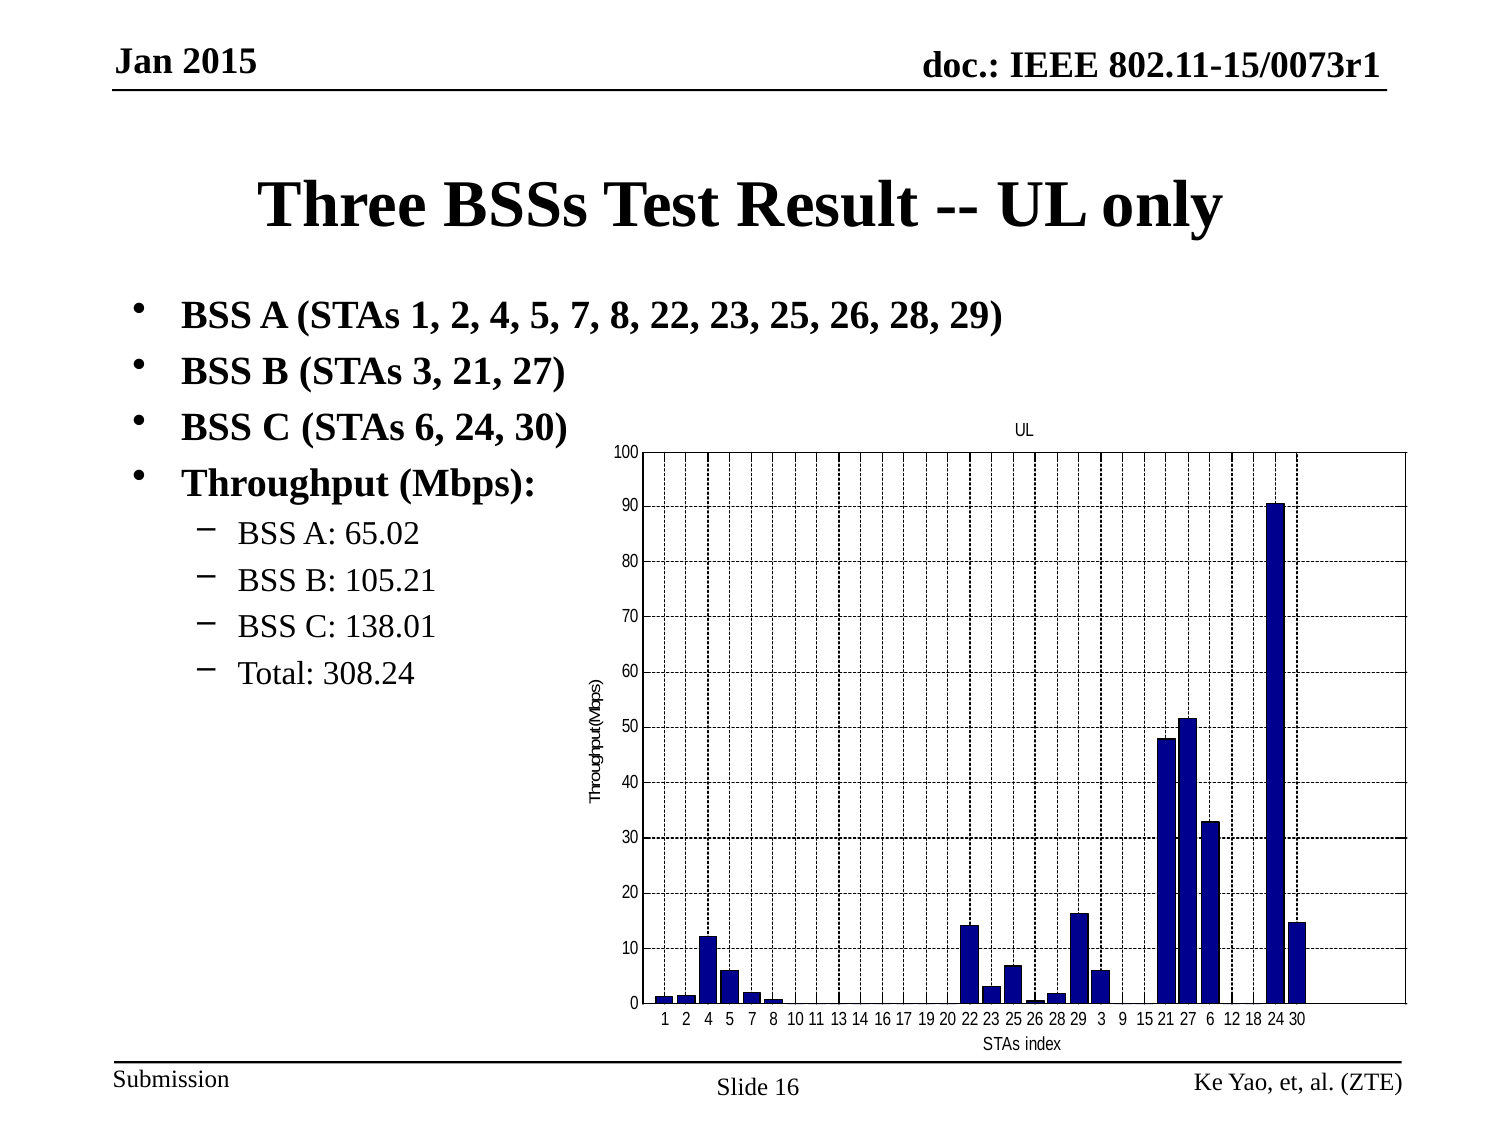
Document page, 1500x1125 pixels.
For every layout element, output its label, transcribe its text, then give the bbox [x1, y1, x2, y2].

picture [515, 401, 1500, 1079]
list BSS A (STAs 1, 2, 4, 5, 7, 8, 22, 23, 25, 26, 28, 29) BSS B (STAs 3, 21, 27) BSS C (STAs 6, 24, 30) Throughput (Mbps): BSS A: 65.02 BSS B: 105.21 BSS C: 138.01 Total: 308.24 [117, 281, 1393, 704]
slide_number Slide 16 [714, 1087, 802, 1101]
title Three BSSs Test Result -- UL only [112, 112, 1388, 288]
footer Ke Yao, et, al. (ZTE) [1113, 1087, 1418, 1095]
